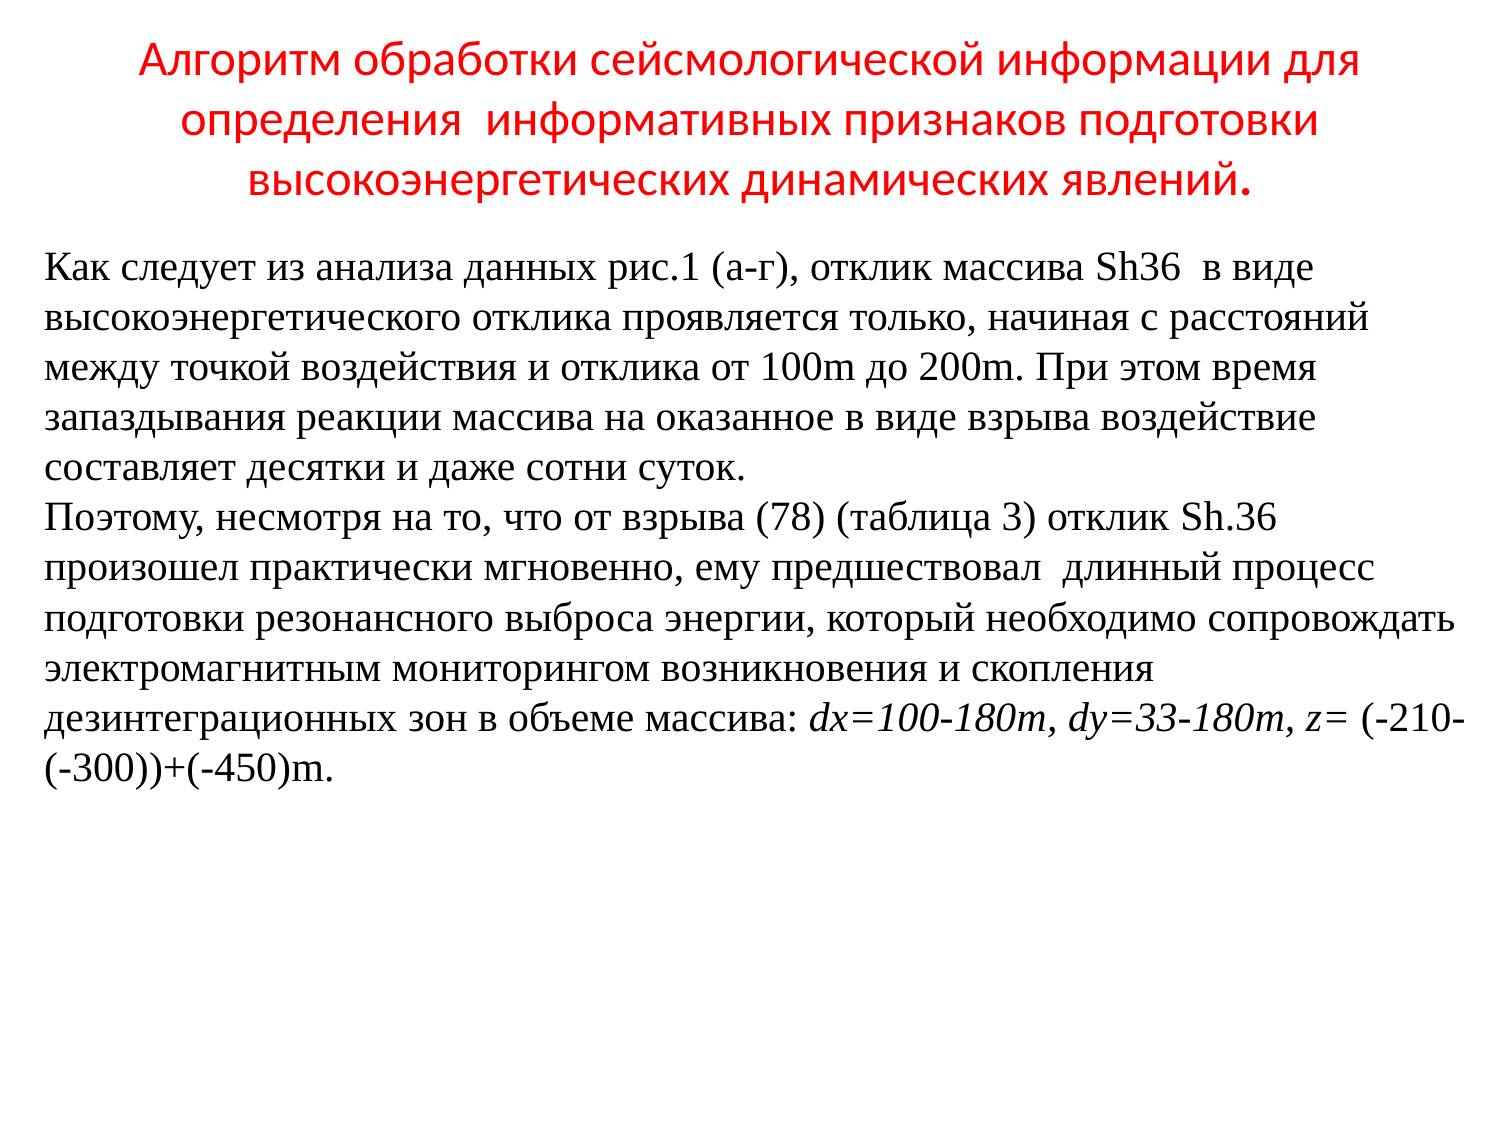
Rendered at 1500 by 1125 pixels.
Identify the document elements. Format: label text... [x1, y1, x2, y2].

text_box Как следует из анализа данных рис.1 (a-г), отклик массива Sh36 в виде высокоэнергетического отклика проявляется только, начиная с расстояний между точкой воздействия и отклика от 100m до 200m. При этом время запаздывания реакции массива на оказанное в виде взрыва воздействие составляет десятки и даже сотни суток. Поэтому, несмотря на то, что от взрыва (78) (таблица 3) отклик Sh.36 произошел практически мгновенно, ему предшествовал длинный процесс подготовки резонансного выброса энергии, который необходимо сопровождать электромагнитным мониторингом возникновения и скопления дезинтеграционных зон в объеме массива: dx=100-180m, dy=33-180m, z= (-210-(-300))+(-450)m. [29, 231, 1483, 842]
text_box [0, 0, 1500, 75]
title Алгоритм обработки сейсмологической информации для определения информативных признаков подготовки высокоэнергетических динамических явлений. [75, 75, 1425, 231]
